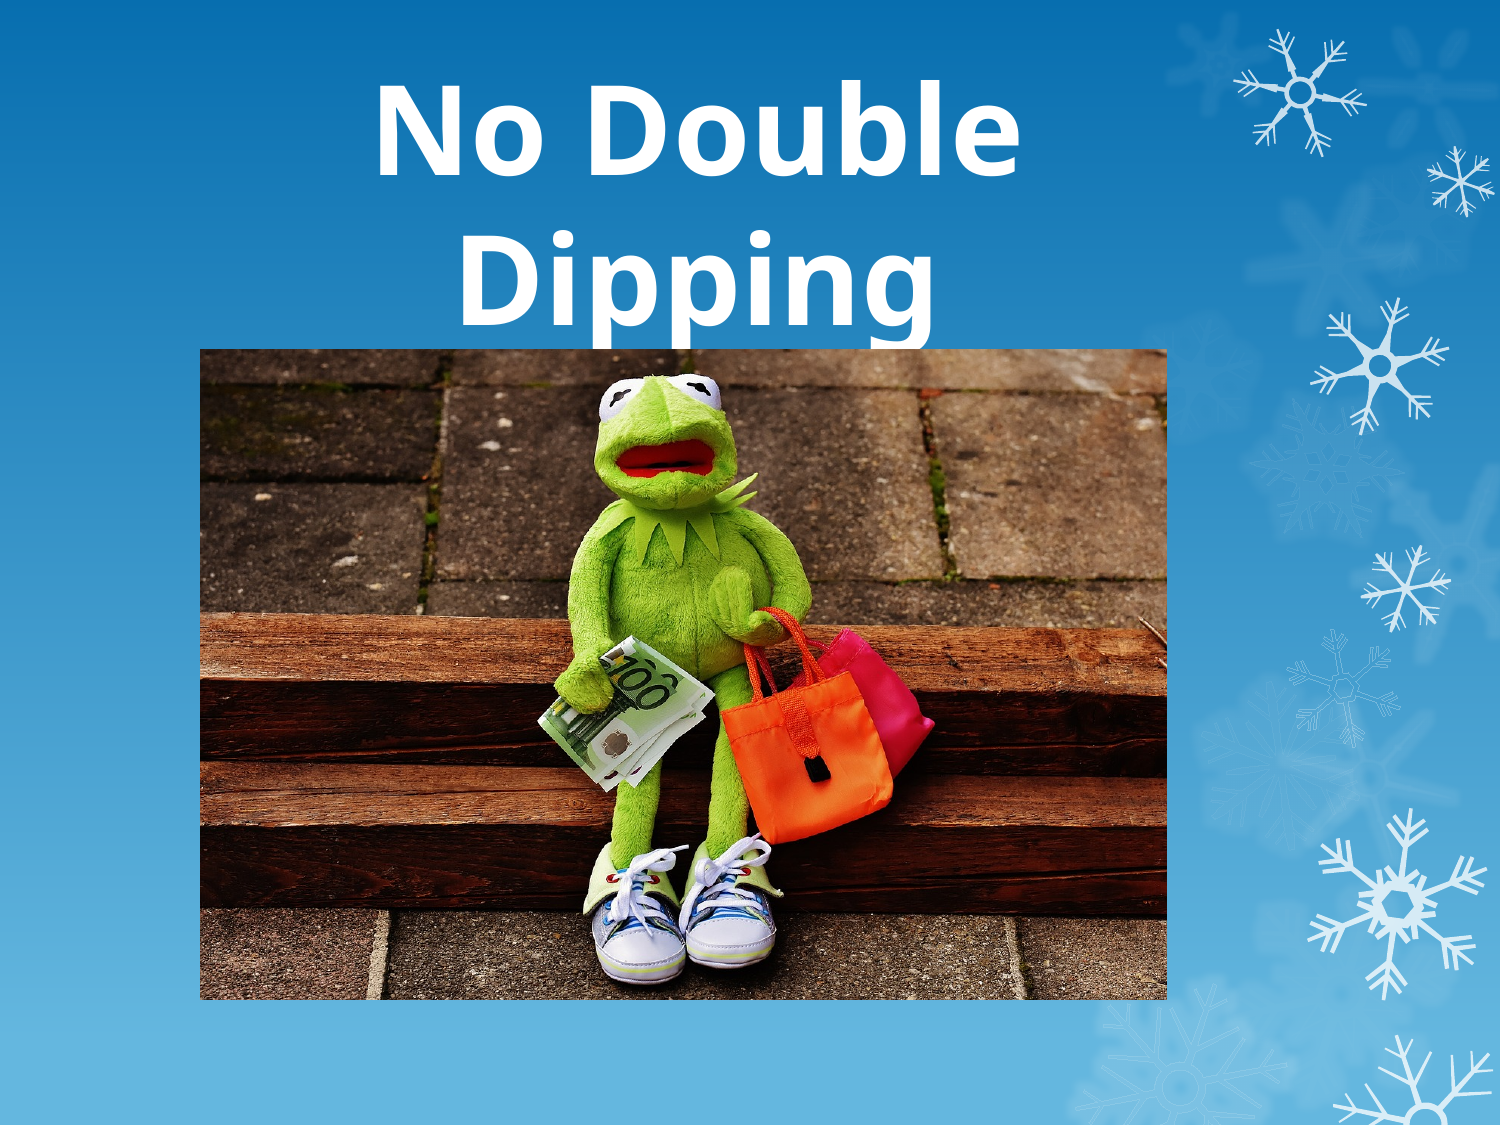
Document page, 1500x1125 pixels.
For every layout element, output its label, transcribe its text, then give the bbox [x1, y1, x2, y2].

title No Double Dipping [112, 125, 1282, 277]
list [199, 349, 1167, 1001]
